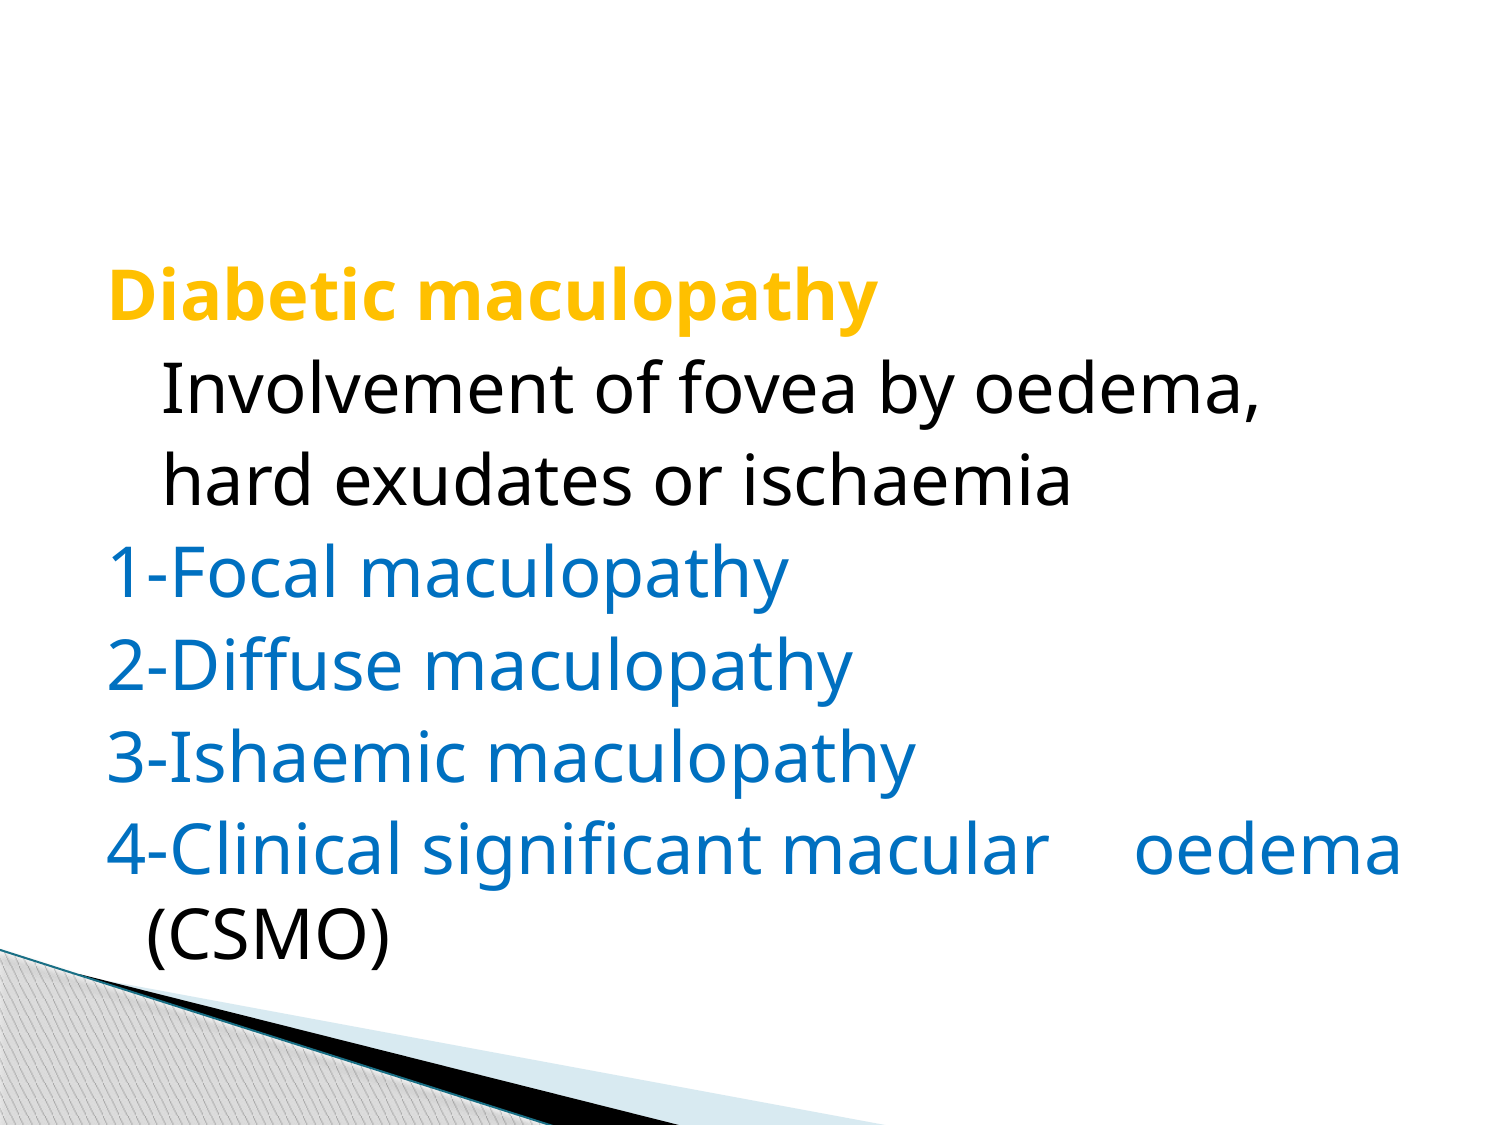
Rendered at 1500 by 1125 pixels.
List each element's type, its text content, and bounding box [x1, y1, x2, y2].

list Diabetic maculopathy Involvement of fovea by oedema, hard exudates or ischaemia 1-Focal maculopathy 2-Diffuse maculopathy 3-Ishaemic maculopathy 4-Clinical significant macular oedema (CSMO) [75, 243, 1425, 986]
